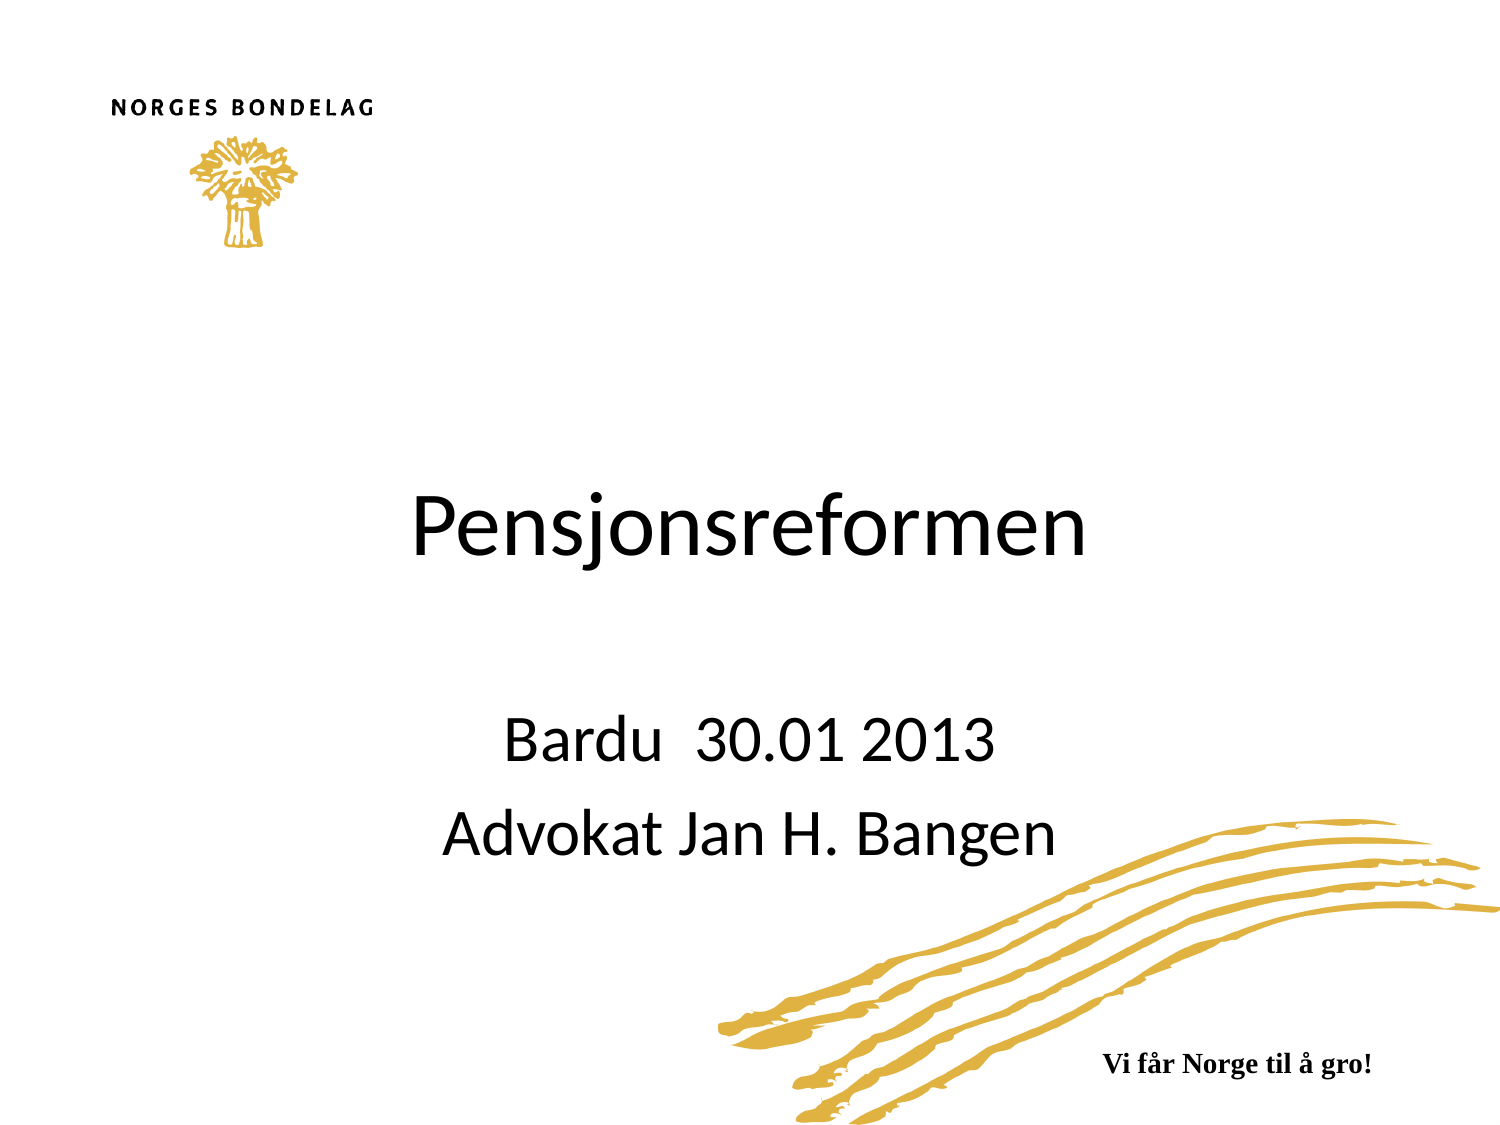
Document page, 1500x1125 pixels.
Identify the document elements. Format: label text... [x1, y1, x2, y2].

picture [718, 819, 1500, 1125]
picture [112, 99, 372, 248]
title Pensjonsreformen [112, 424, 1388, 613]
subtitle Bardu 30.01 2013 Advokat Jan H. Bangen [112, 687, 1388, 863]
